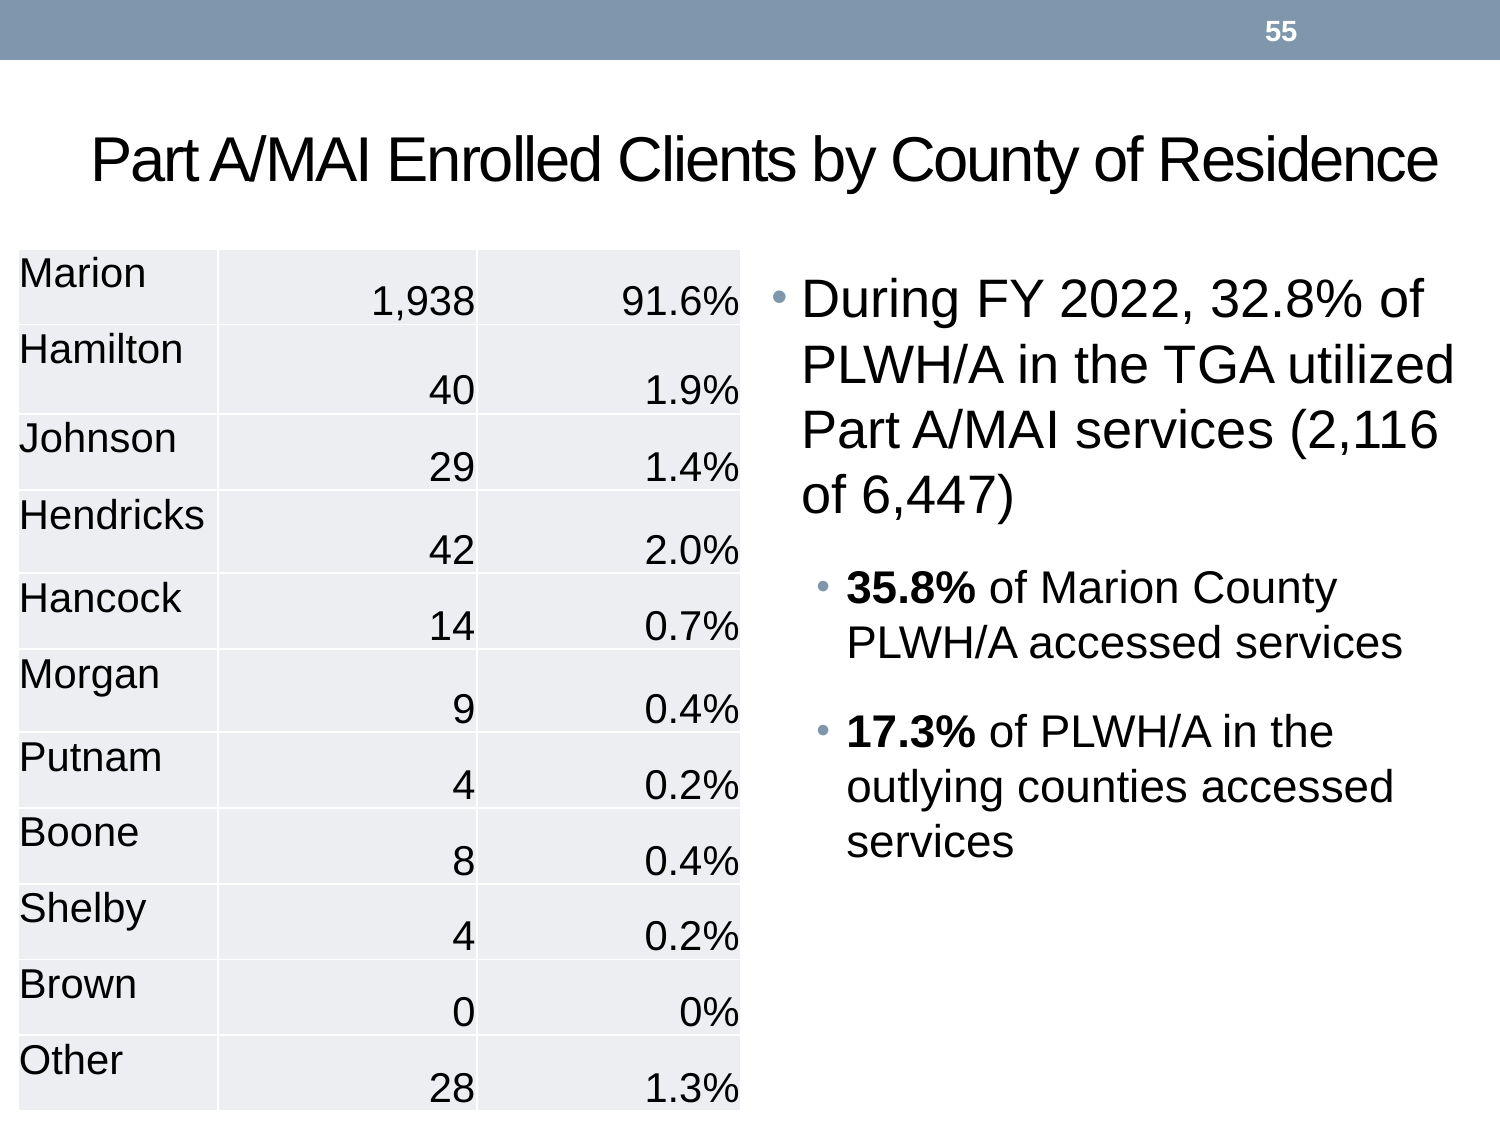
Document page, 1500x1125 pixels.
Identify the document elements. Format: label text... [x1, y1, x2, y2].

table_cell Hamilton [19, 325, 217, 413]
table_cell 29 [219, 415, 476, 489]
table_cell Johnson [19, 415, 217, 489]
table_cell 40 [219, 325, 476, 413]
table_cell Morgan [19, 650, 217, 731]
table_cell 4 [219, 885, 476, 959]
table_cell 0 [219, 960, 476, 1034]
title Part A/MAI Enrolled Clients by County of Residence [75, 87, 1463, 225]
table_cell 14 [219, 574, 476, 648]
table_header 1,938 [219, 250, 476, 324]
table_cell Putnam [19, 733, 217, 807]
table_cell Hendricks [19, 491, 217, 572]
table_cell 2.0% [478, 491, 740, 572]
table_cell 1.4% [478, 415, 740, 489]
table_cell 42 [219, 491, 476, 572]
table_cell 0.4% [478, 809, 740, 883]
table_cell Boone [19, 809, 217, 883]
table_cell 1.9% [478, 325, 740, 413]
table_cell 0.2% [478, 885, 740, 959]
table_cell 28 [219, 1036, 476, 1110]
table_cell 1.3% [478, 1036, 740, 1110]
table_cell 0% [478, 960, 740, 1034]
table_cell Shelby [19, 885, 217, 959]
table_cell Other [19, 1036, 217, 1110]
list During FY 2022, 32.8% of PLWH/A in the TGA utilized Part A/MAI services (2,116 of 6,447) 35.8% of Marion County PLWH/A accessed services 17.3% of PLWH/A in the outlying counties accessed services [756, 256, 1500, 1032]
table_header Marion [19, 250, 217, 324]
slide_number 55 [1250, 3, 1425, 57]
table_cell Hancock [19, 574, 217, 648]
table_cell Brown [19, 960, 217, 1034]
table_cell 8 [219, 809, 476, 883]
table_cell 9 [219, 650, 476, 731]
table_cell 4 [219, 733, 476, 807]
table_cell 0.4% [478, 650, 740, 731]
table_cell 0.2% [478, 733, 740, 807]
table_cell 0.7% [478, 574, 740, 648]
table_header 91.6% [478, 250, 740, 324]
